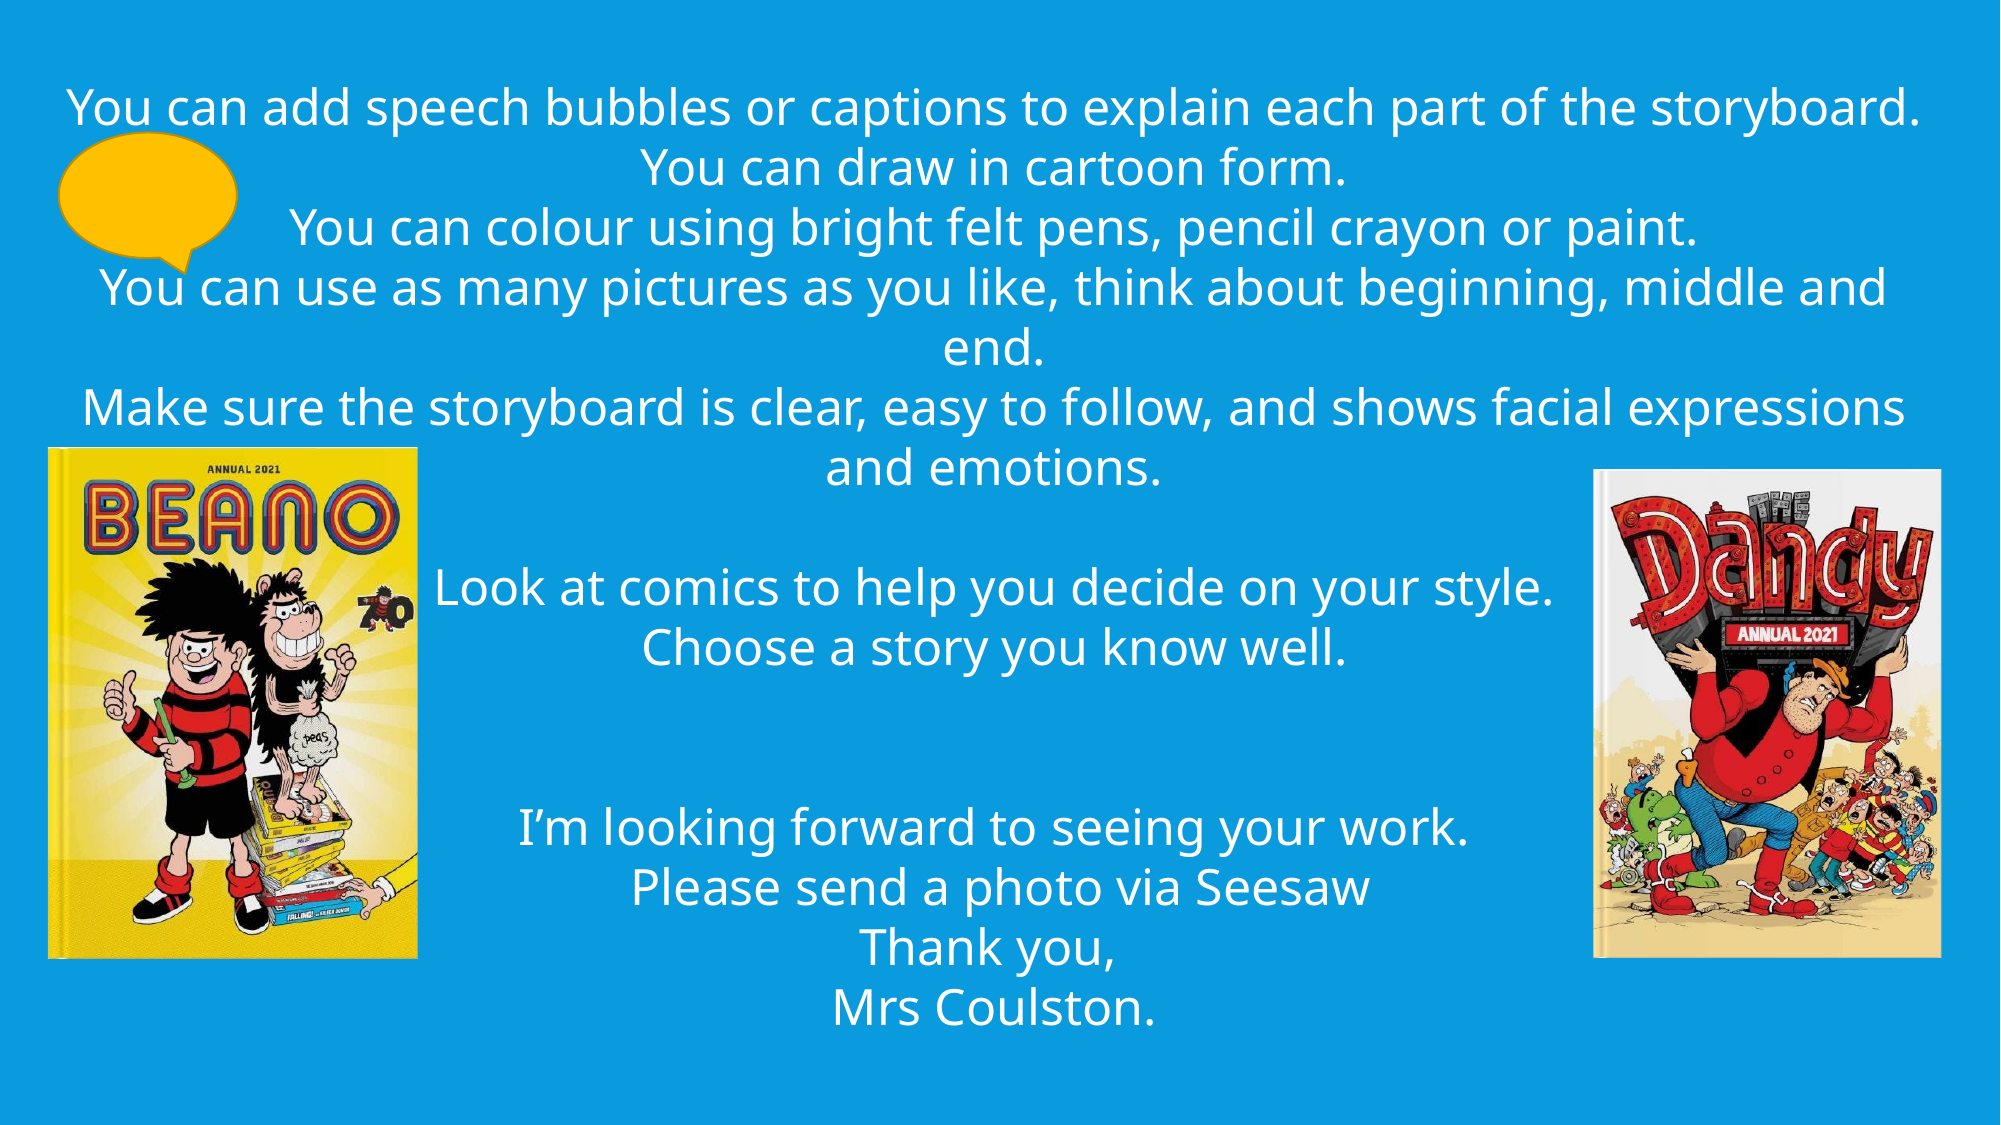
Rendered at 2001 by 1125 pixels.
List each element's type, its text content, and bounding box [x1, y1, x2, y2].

text_box You can add speech bubbles or captions to explain each part of the storyboard. You can draw in cartoon form. You can colour using bright felt pens, pencil crayon or paint. You can use as many pictures as you like, think about beginning, middle and end. Make sure the storyboard is clear, easy to follow, and shows facial expressions and emotions. Look at comics to help you decide on your style. Choose a story you know well. I’m looking forward to seeing your work. Please send a photo via Seesaw Thank you, Mrs Coulston. [47, 68, 1942, 1044]
picture [1594, 470, 1941, 957]
text_box [57, 131, 239, 275]
picture [48, 448, 417, 958]
